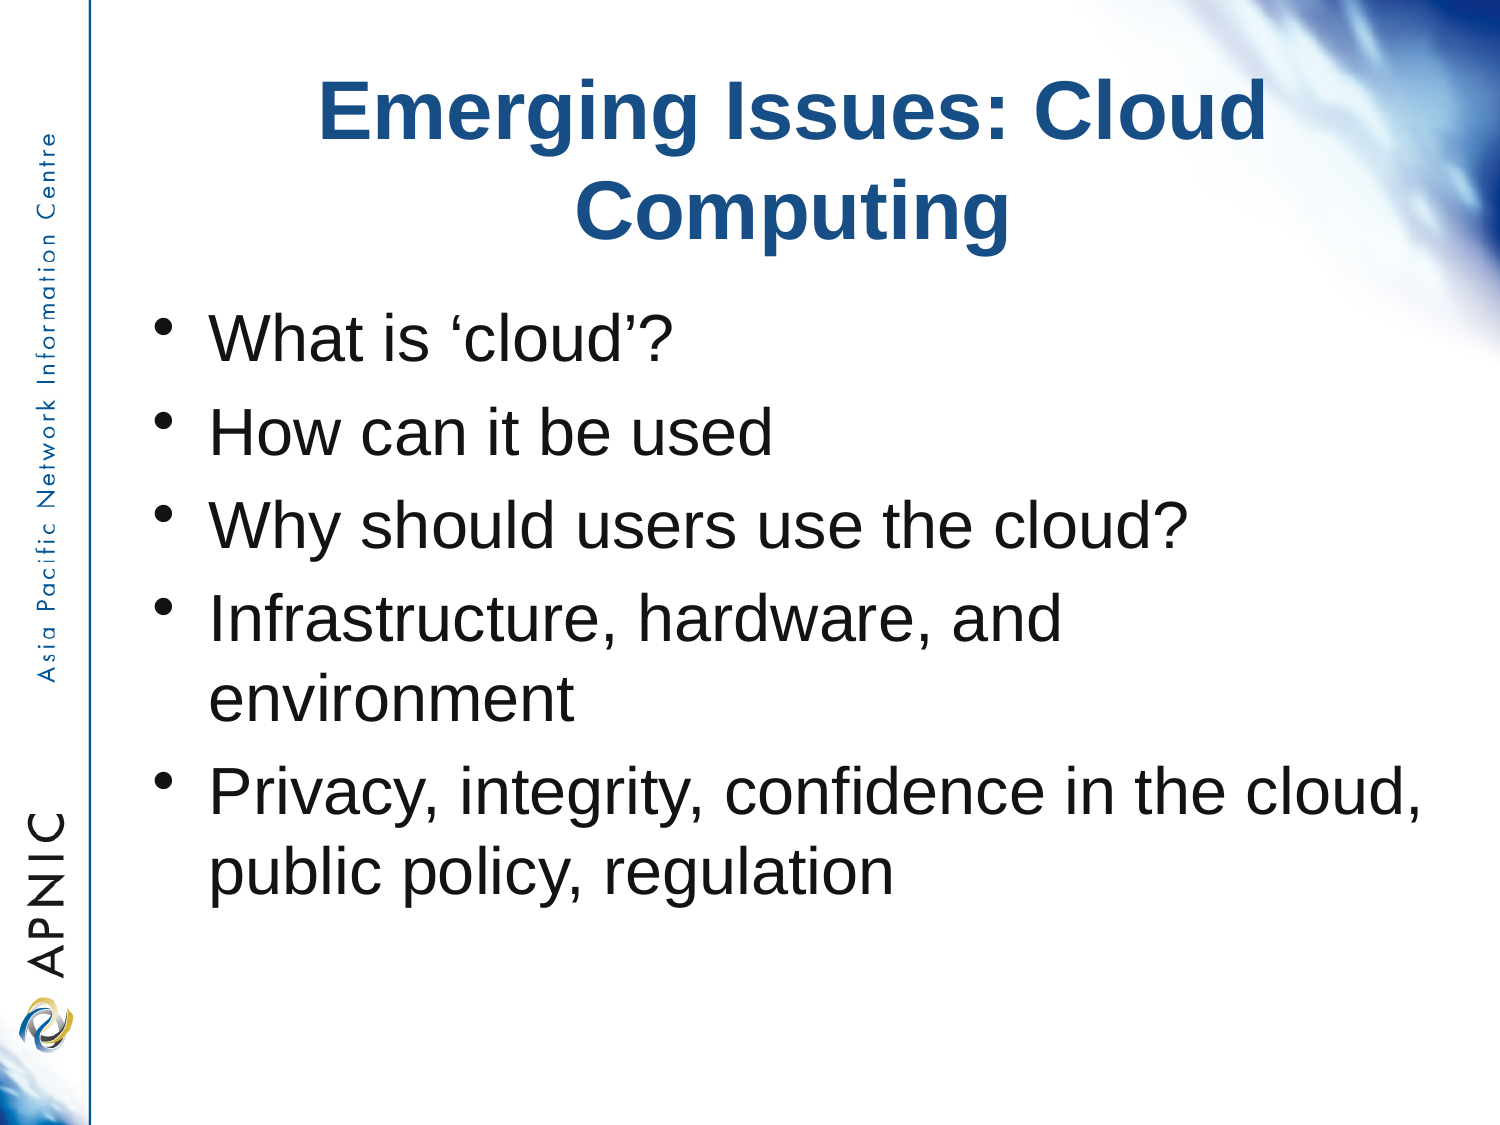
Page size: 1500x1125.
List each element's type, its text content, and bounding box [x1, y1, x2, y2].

list What is ‘cloud’? How can it be used Why should users use the cloud? Infrastructure, hardware, and environment Privacy, integrity, confidence in the cloud, public policy, regulation [137, 287, 1451, 1076]
picture [0, 0, 1500, 1125]
title Emerging Issues: Cloud Computing [137, 62, 1451, 251]
